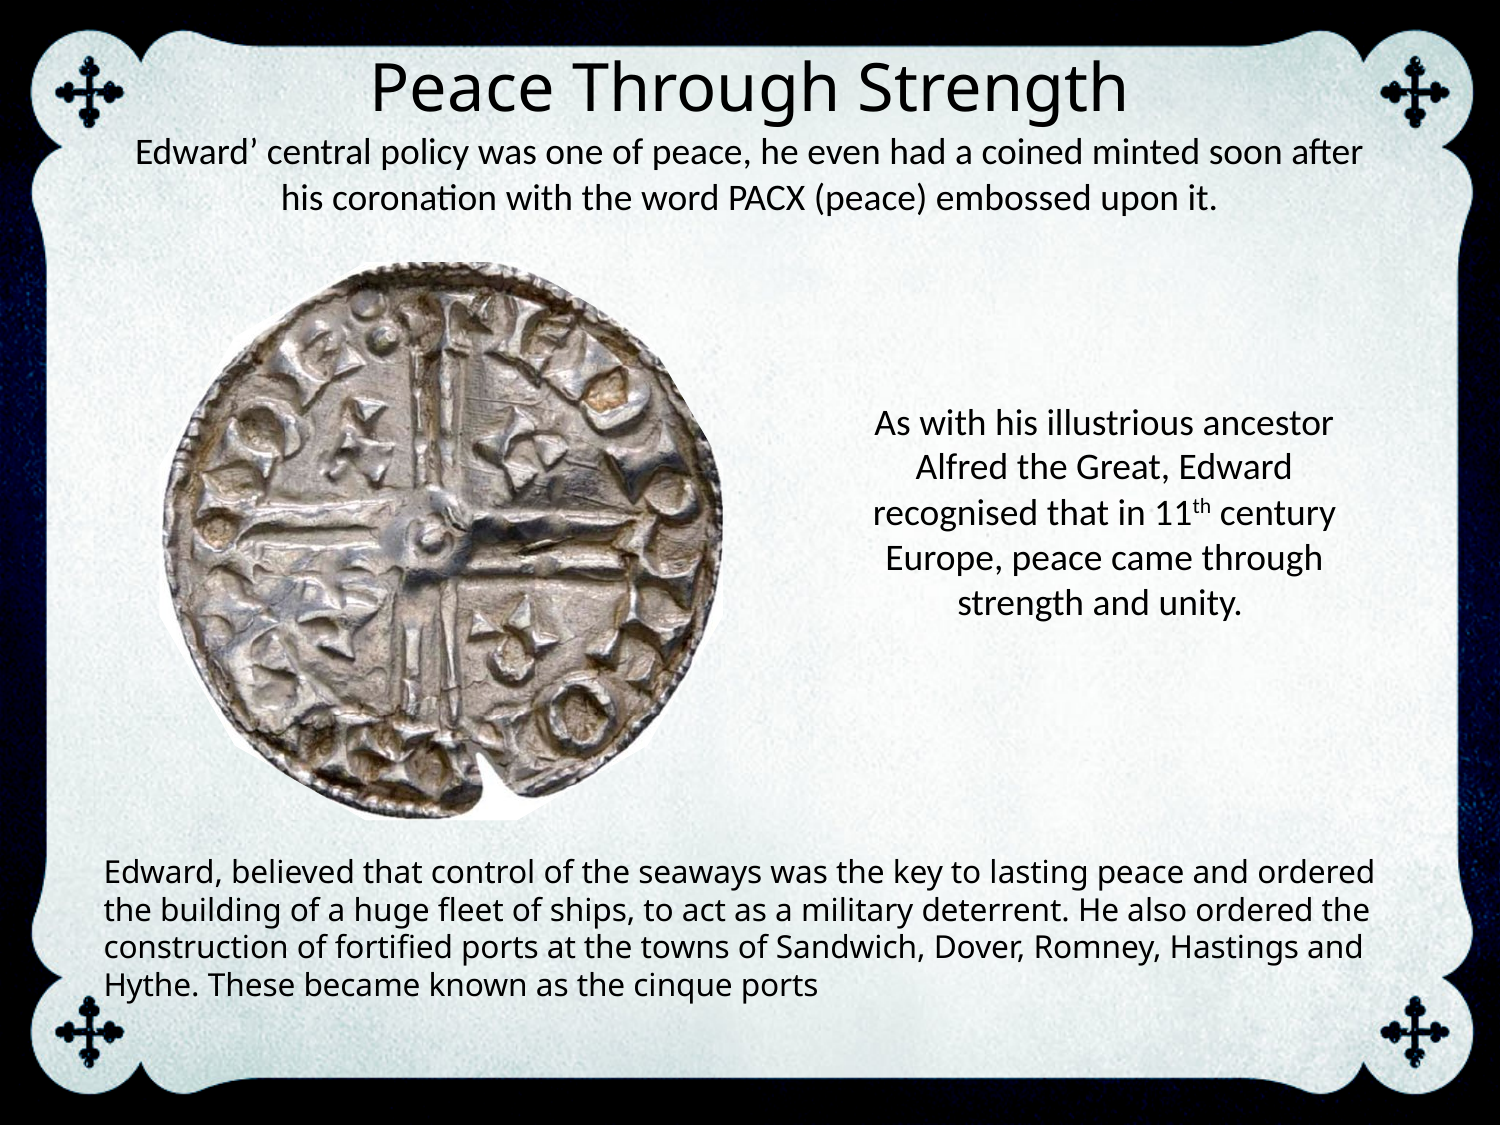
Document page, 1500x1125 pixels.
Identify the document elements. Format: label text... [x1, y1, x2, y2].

title Peace Through Strength [75, 0, 1425, 169]
picture [0, 0, 1500, 1125]
text_box Edward’ central policy was one of peace, he even had a coined minted soon after his coronation with the word PACX (peace) embossed upon it. [109, 120, 1391, 225]
list Edward, believed that control of the seaways was the key to lasting peace and ordered the building of a huge fleet of ships, to act as a military deterrent. He also ordered the construction of fortified ports at the towns of Sandwich, Dover, Romney, Hastings and Hythe. These became known as the cinque ports [88, 844, 1439, 1013]
text_box As with his illustrious ancestor Alfred the Great, Edward recognised that in 11th century Europe, peace came through strength and unity. [818, 390, 1391, 675]
